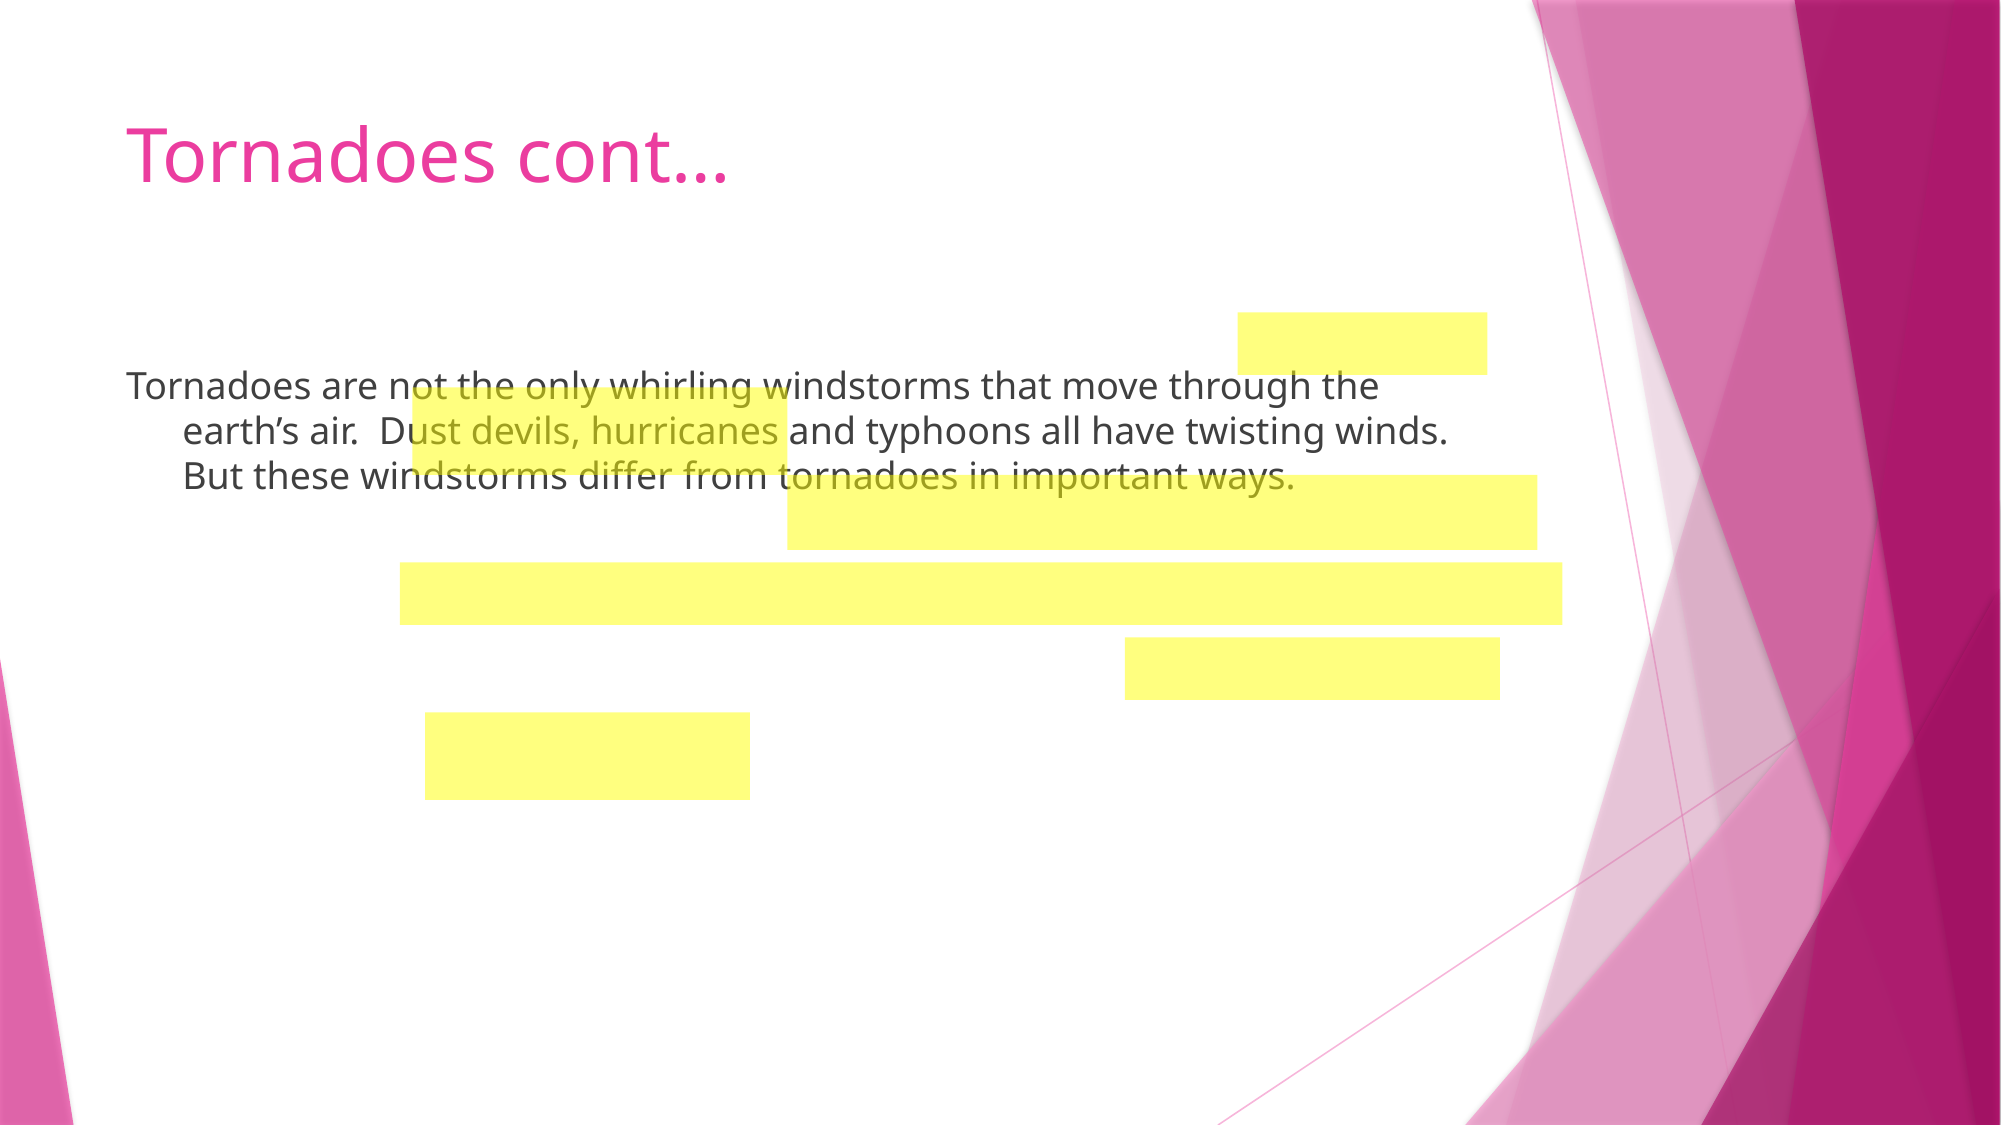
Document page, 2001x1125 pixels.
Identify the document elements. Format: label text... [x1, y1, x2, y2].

text_box [1237, 312, 1488, 375]
text_box [425, 712, 750, 800]
text_box [399, 562, 1563, 625]
title Tornadoes cont… [111, 99, 1522, 317]
text_box [787, 474, 1538, 550]
list Tornadoes are not the only whirling windstorms that move through the earth’s air. Dust devils, hurricanes and typhoons all have twisting winds. But these windstorms differ from tornadoes in important ways. [111, 354, 1522, 992]
text_box [1124, 637, 1500, 700]
text_box [412, 387, 788, 475]
